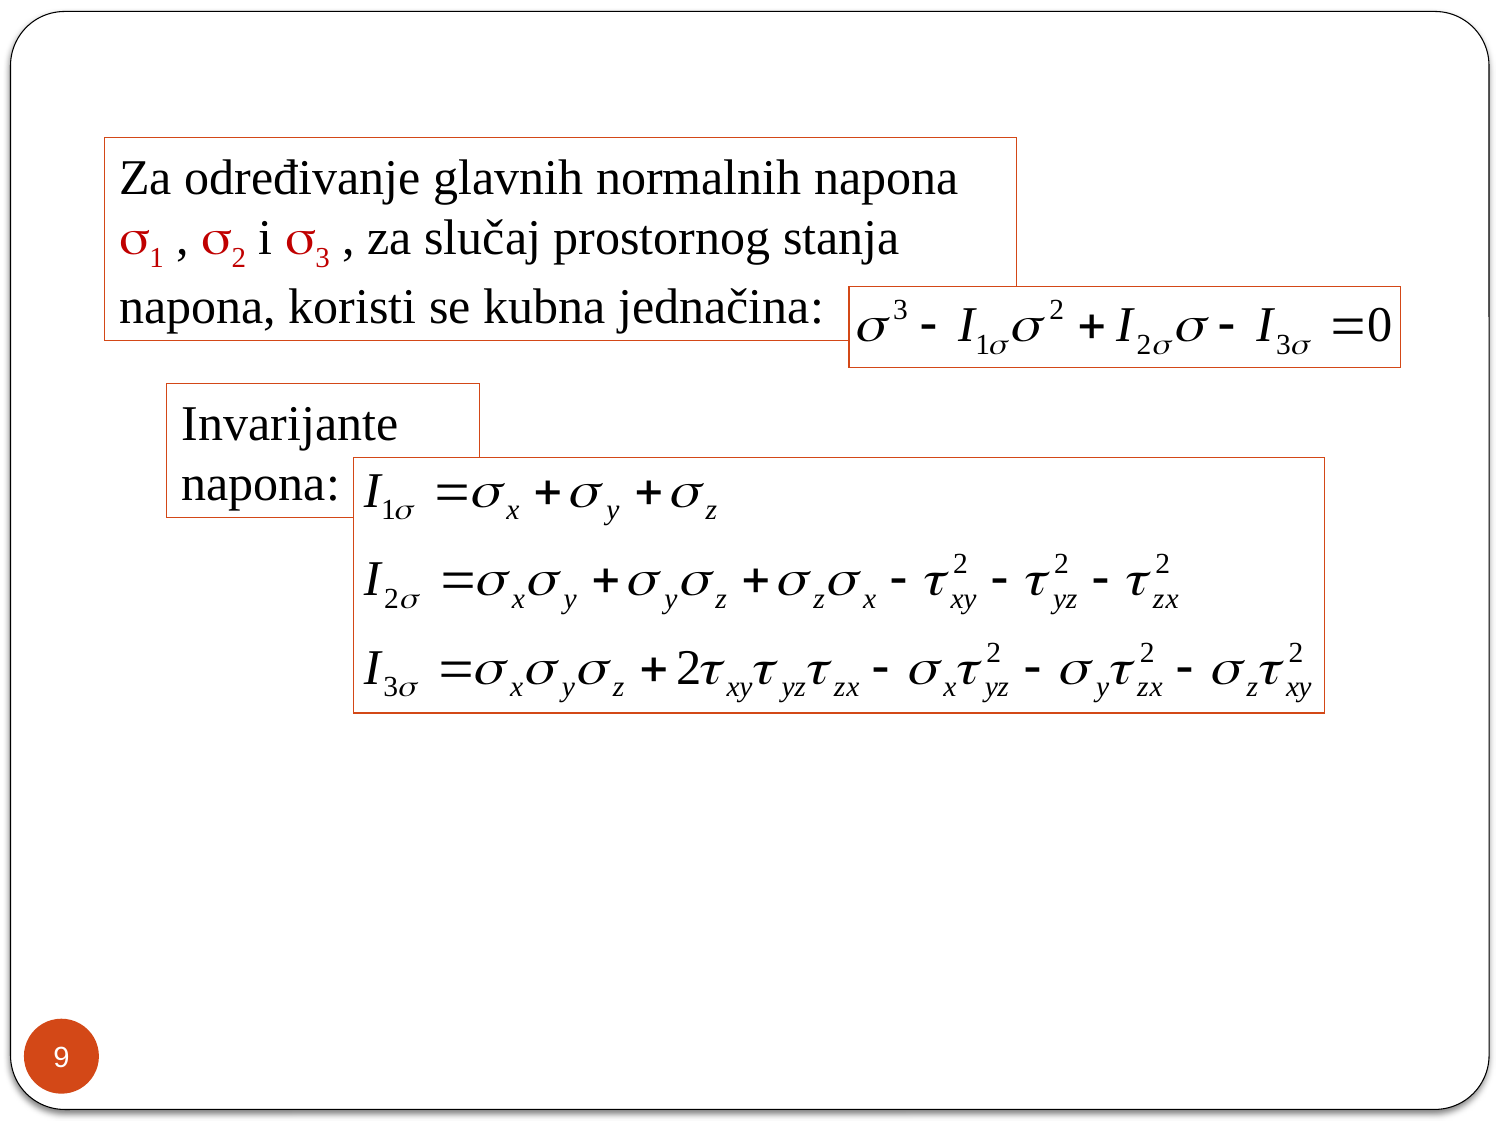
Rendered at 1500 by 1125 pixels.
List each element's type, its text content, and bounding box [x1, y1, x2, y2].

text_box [354, 458, 1324, 713]
text_box Invarijante napona: [166, 383, 480, 518]
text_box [849, 287, 1401, 367]
slide_number 9 [23, 1018, 99, 1094]
text_box Za određivanje glavnih normalnih napona 1 , 2 i 3 , za slučaj prostornog stanja napona, koristi se kubna jednačina: [104, 137, 1017, 341]
